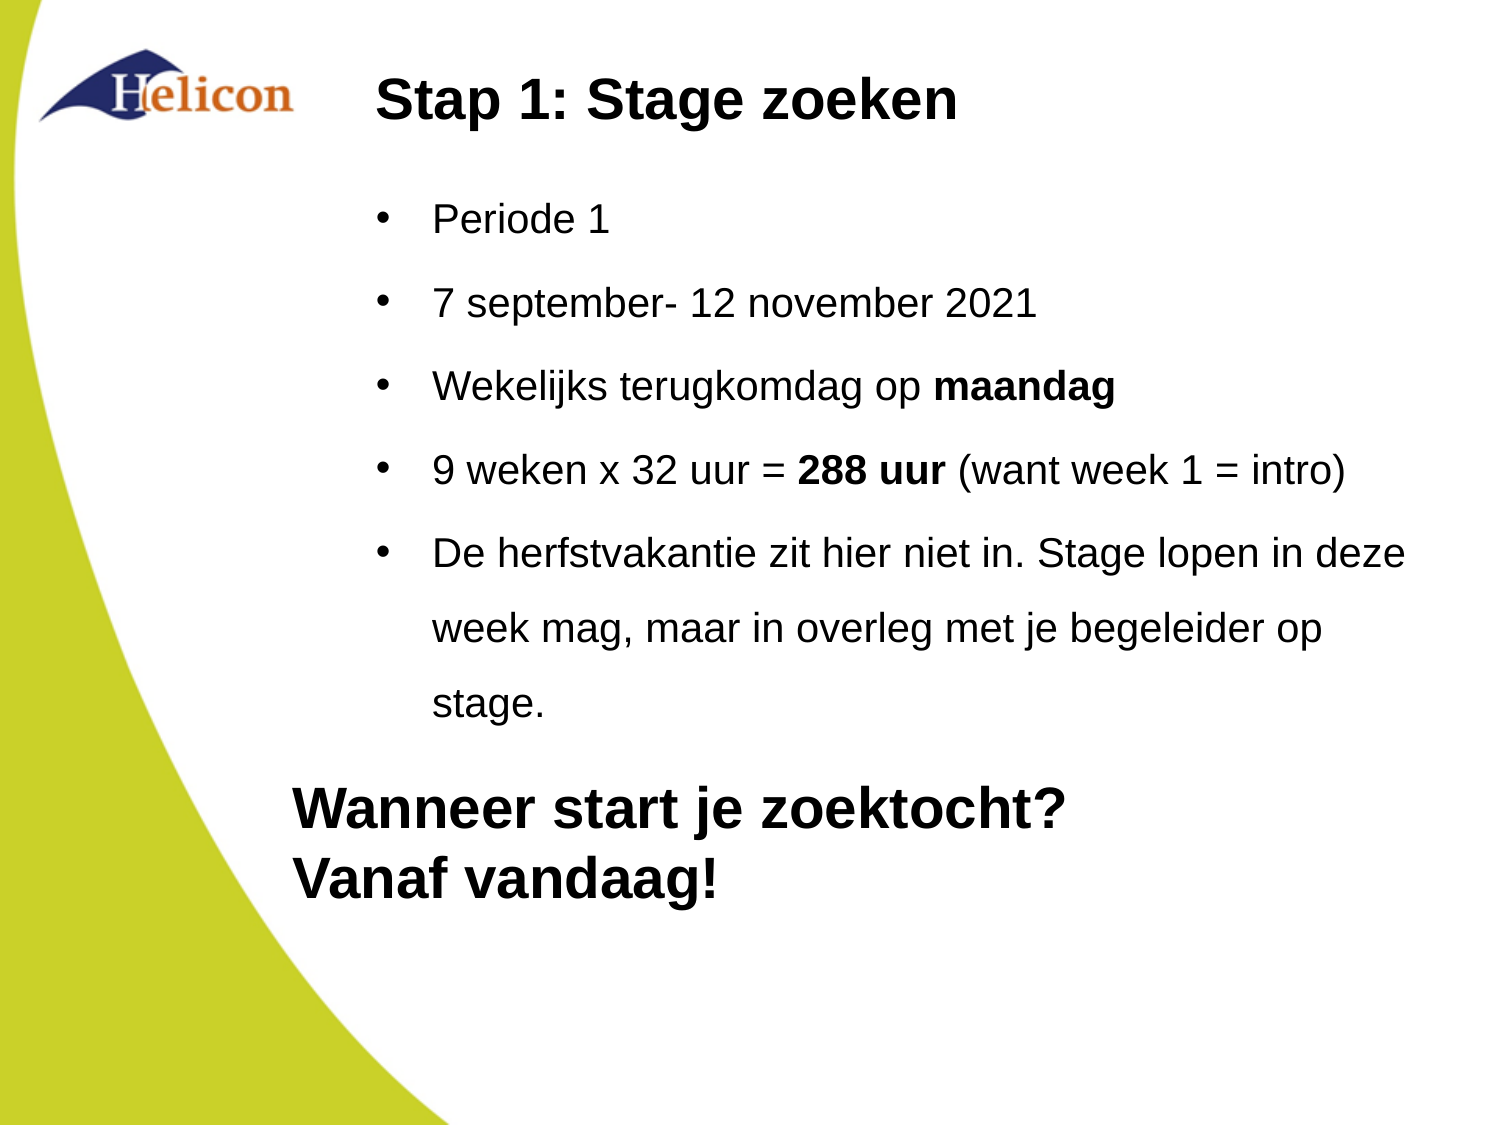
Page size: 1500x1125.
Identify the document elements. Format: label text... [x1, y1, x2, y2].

title Stap 1: Stage zoeken [360, 42, 1451, 149]
picture [0, 0, 1500, 1125]
list Periode 1 7 september- 12 november 2021 Wekelijks terugkomdag op maandag 9 weken x 32 uur = 288 uur (want week 1 = intro) De herfstvakantie zit hier niet in. Stage lopen in deze week mag, maar in overleg met je begeleider op stage. [360, 184, 1451, 994]
text_box Wanneer start je zoektocht? Vanaf vandaag! [277, 786, 1368, 894]
